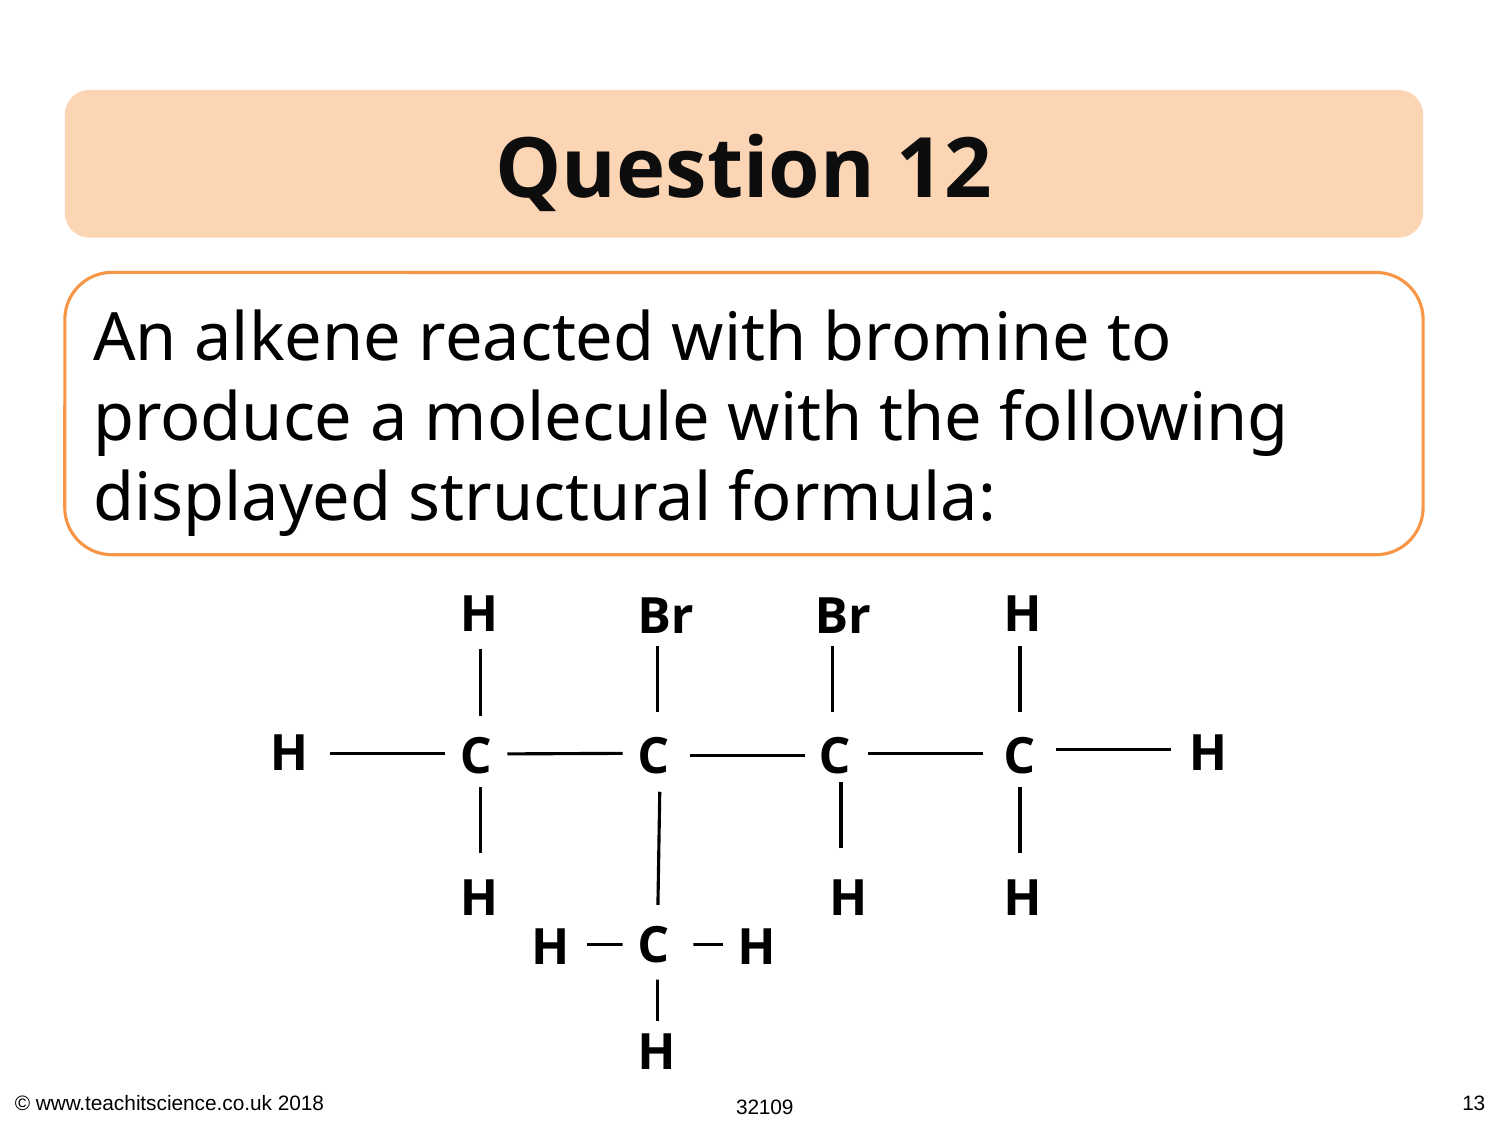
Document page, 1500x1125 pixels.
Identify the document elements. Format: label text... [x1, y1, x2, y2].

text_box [254, 574, 1246, 1089]
text_box An alkene reacted with bromine to produce a molecule with the following displayed structural formula: [64, 272, 1424, 555]
text_box Question 12 [64, 89, 1424, 238]
